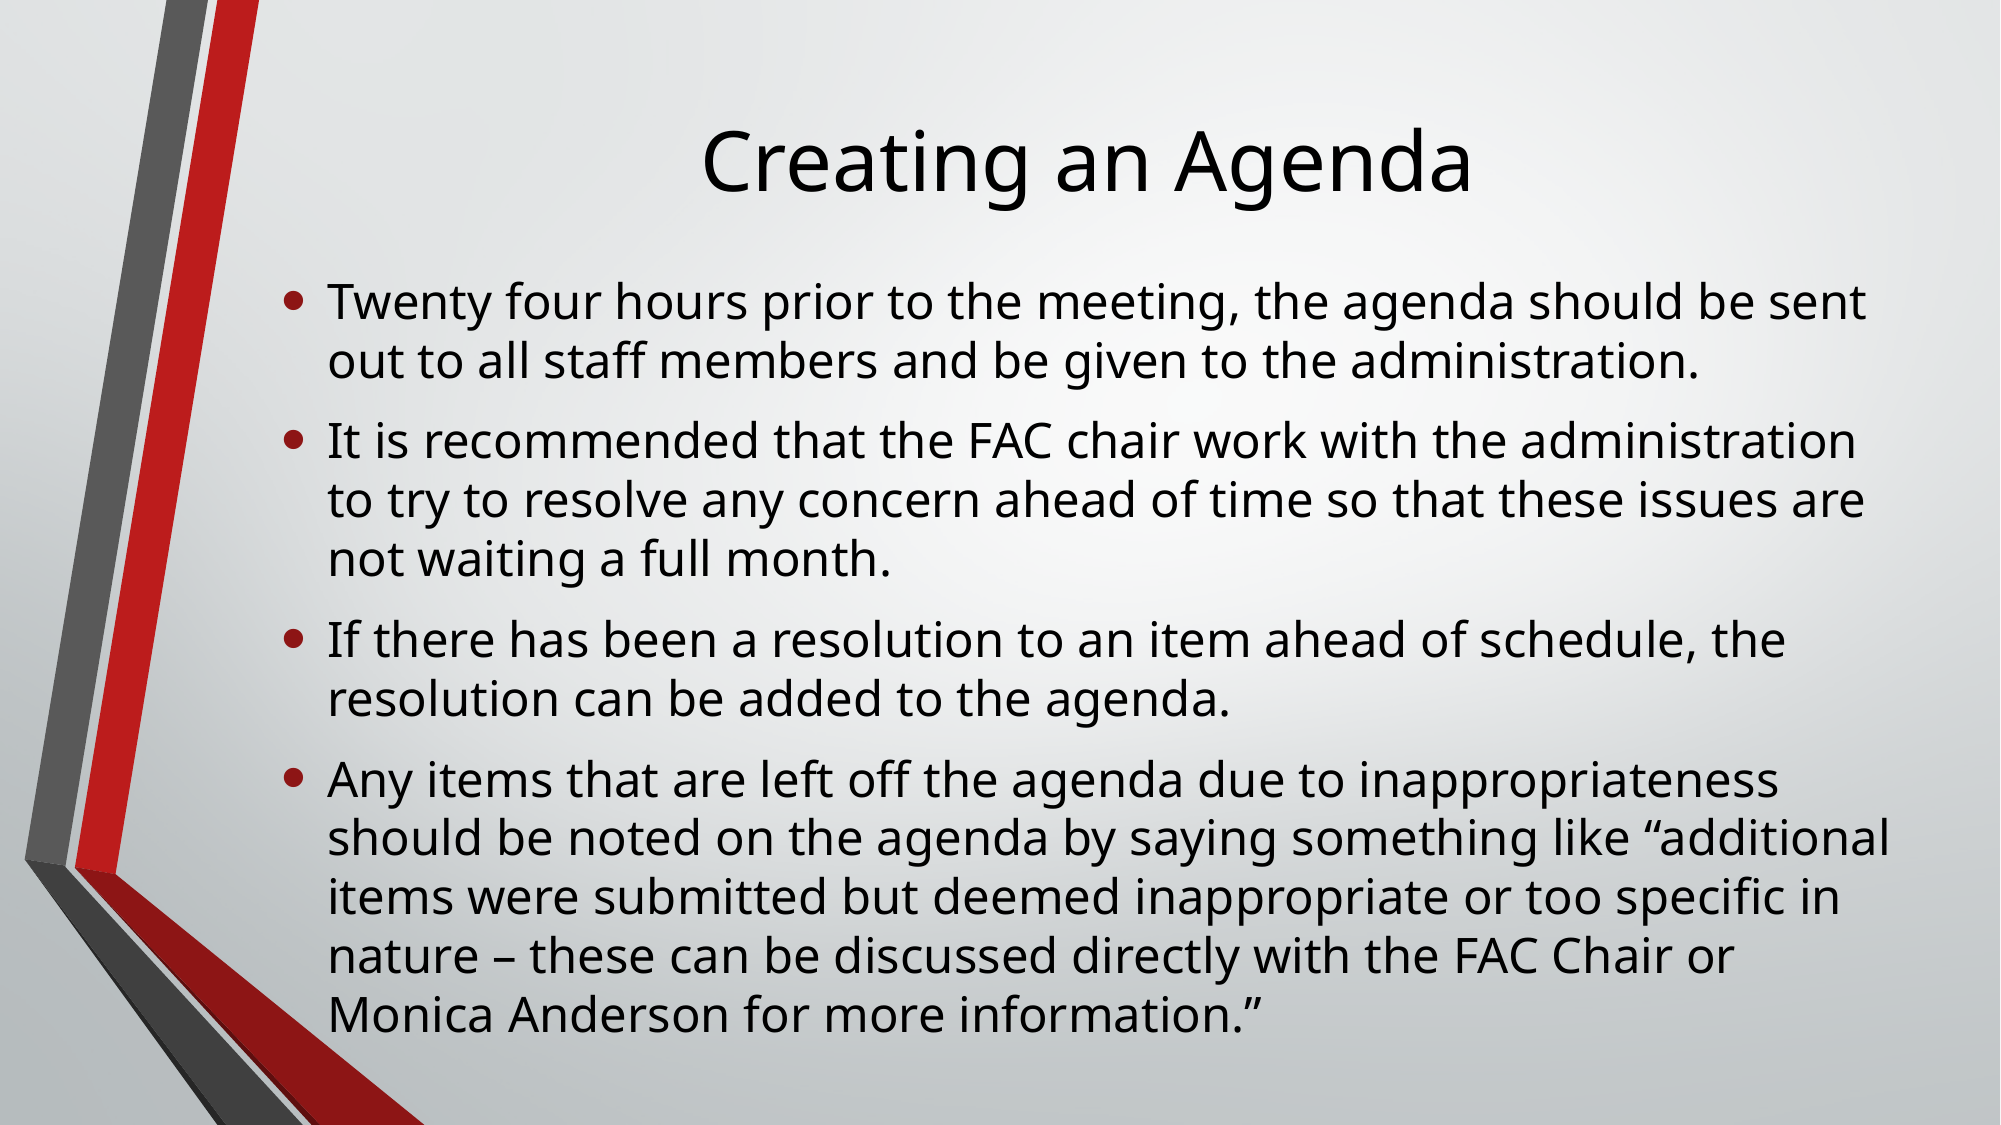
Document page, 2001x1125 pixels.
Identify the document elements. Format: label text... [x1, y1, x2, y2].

title Creating an Agenda [266, 14, 1910, 260]
list Twenty four hours prior to the meeting, the agenda should be sent out to all staff members and be given to the administration. It is recommended that the FAC chair work with the administration to try to resolve any concern ahead of time so that these issues are not waiting a full month. If there has been a resolution to an item ahead of schedule, the resolution can be added to the agenda. Any items that are left off the agenda due to inappropriateness should be noted on the agenda by saying something like “additional items were submitted but deemed inappropriate or too specific in nature – these can be discussed directly with the FAC Chair or Monica Anderson for more information.” [266, 260, 1910, 1053]
